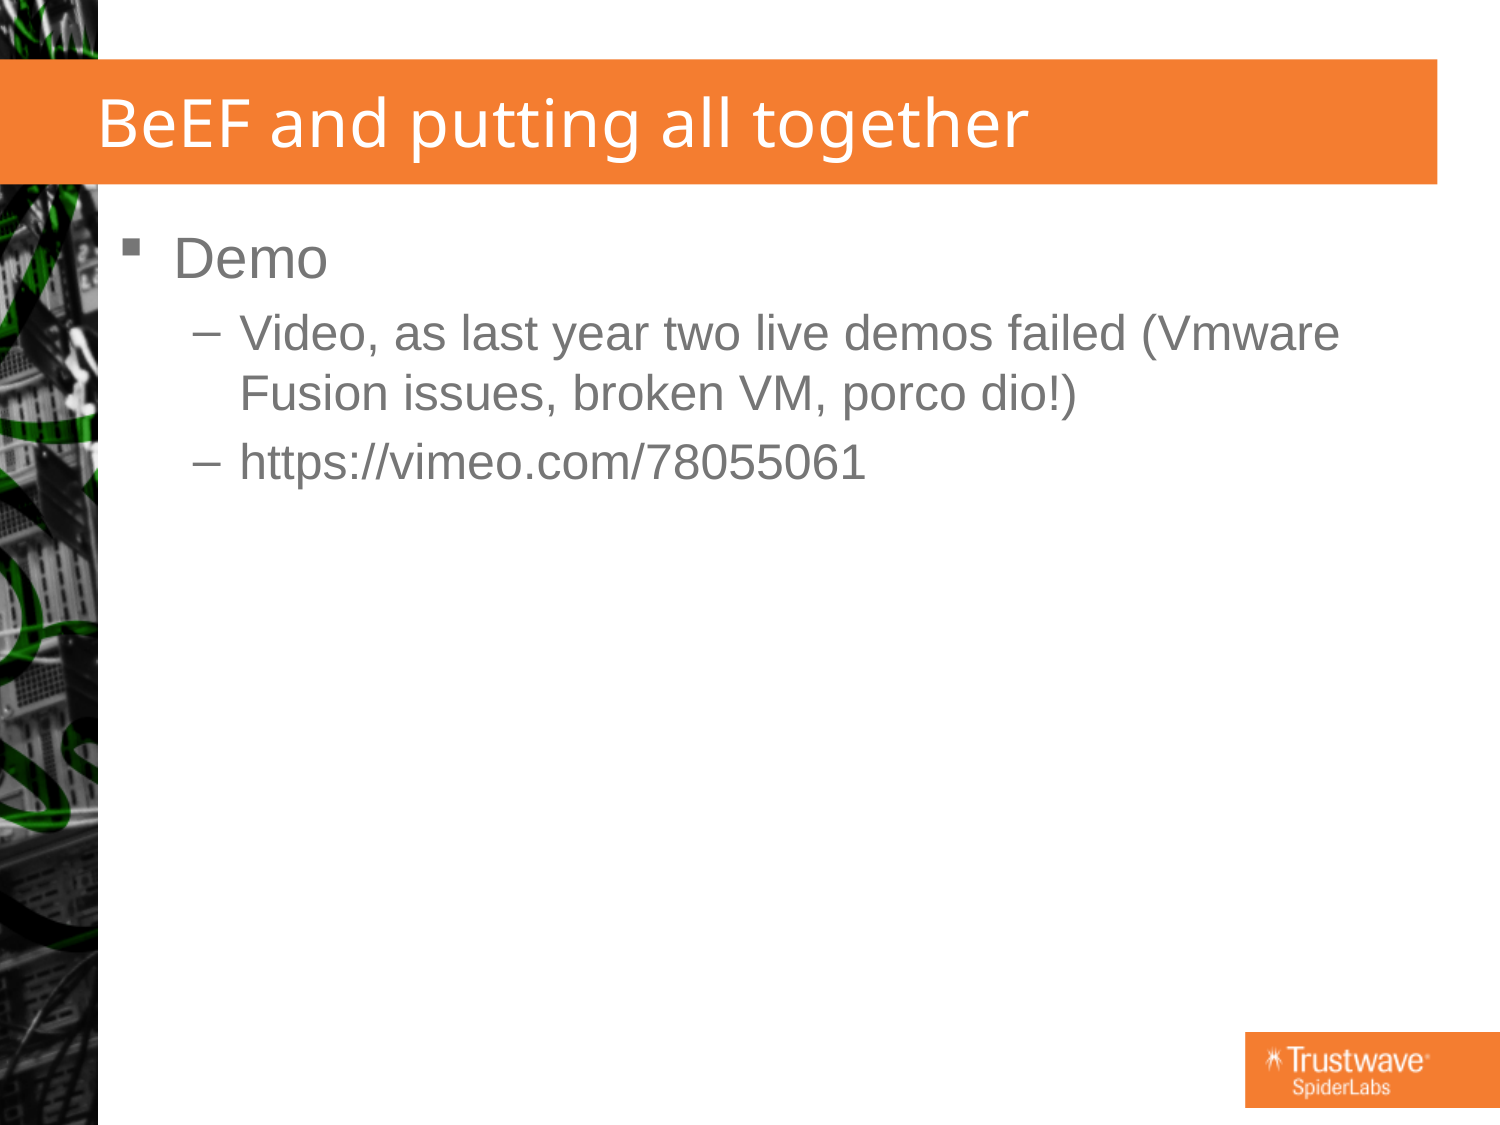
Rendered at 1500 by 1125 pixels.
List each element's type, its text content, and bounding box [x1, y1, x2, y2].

list Demo Video, as last year two live demos failed (Vmware Fusion issues, broken VM, porco dio!) https://vimeo.com/78055061 [102, 212, 1441, 1026]
picture [0, 185, 98, 1125]
title BeEF and putting all together [80, 27, 1469, 216]
picture [0, 0, 98, 59]
